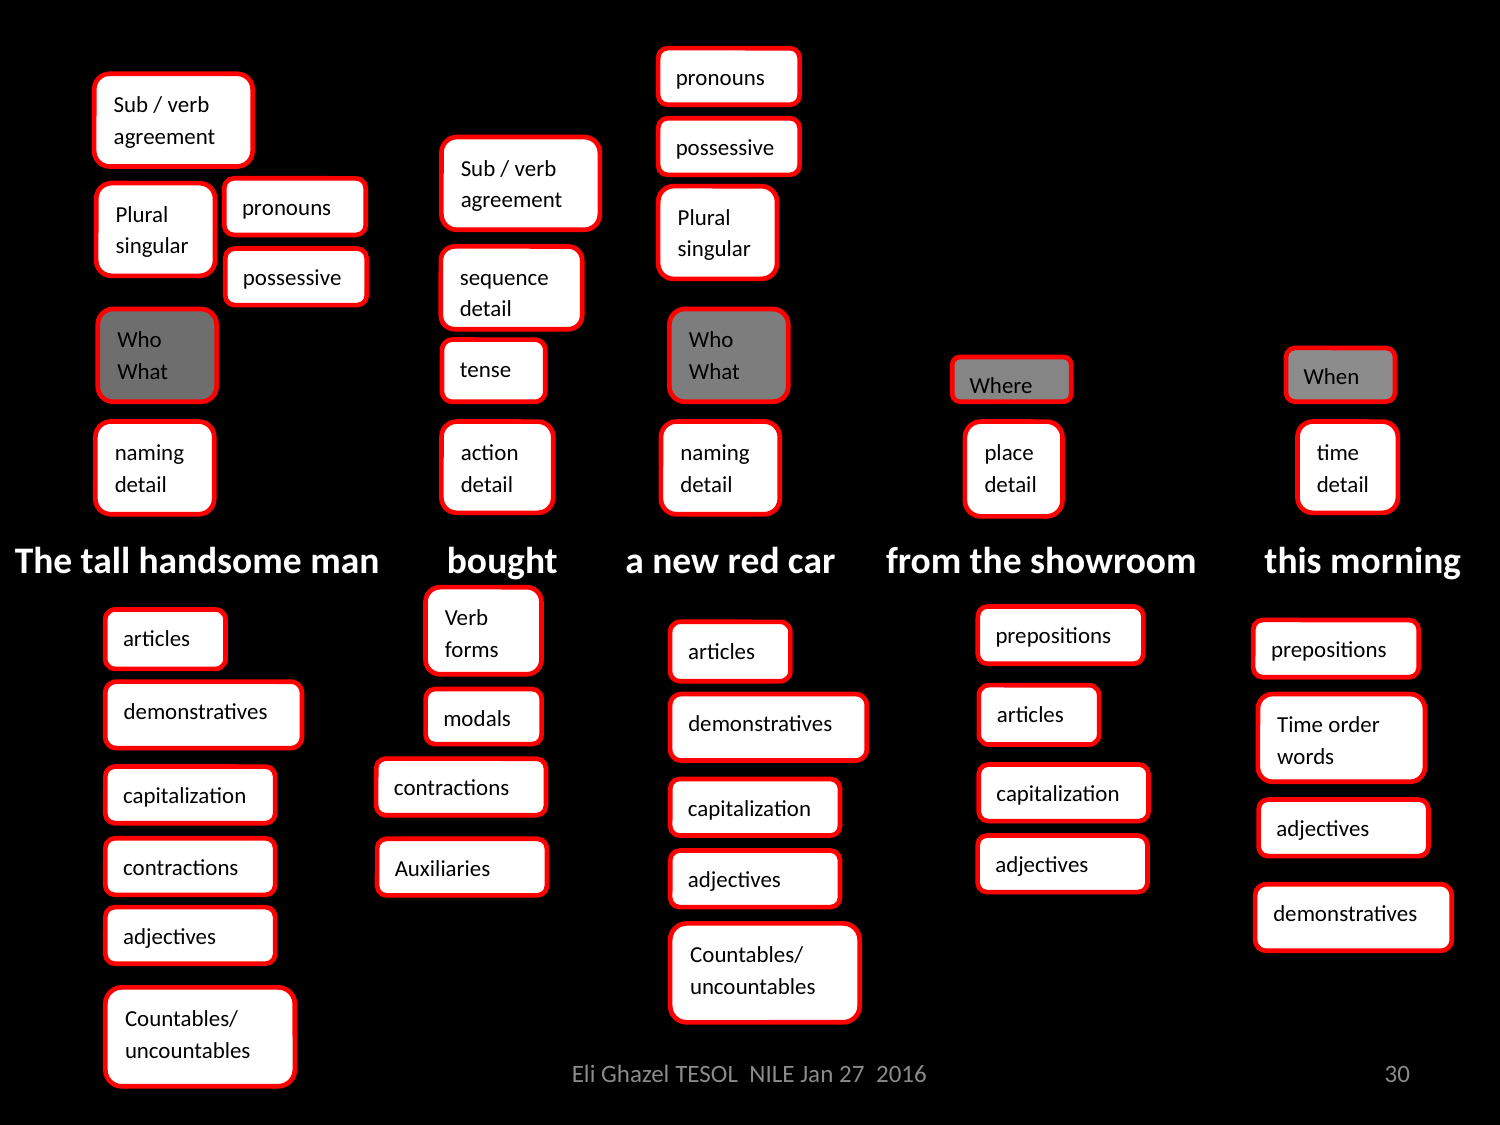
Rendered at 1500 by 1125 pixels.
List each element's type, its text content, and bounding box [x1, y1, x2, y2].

text_box action detail [441, 421, 554, 513]
text_box Who What [669, 308, 789, 402]
text_box Where [952, 356, 1072, 402]
text_box Plural singular [96, 183, 216, 276]
text_box Who What [97, 308, 217, 402]
text_box naming detail [95, 421, 215, 515]
text_box articles [670, 621, 791, 682]
text_box capitalization [105, 766, 276, 824]
text_box articles [978, 685, 1100, 745]
text_box time detail [1297, 421, 1398, 513]
text_box prepositions [1253, 619, 1419, 678]
text_box Verb forms [425, 587, 542, 675]
text_box demonstratives [670, 694, 867, 761]
text_box capitalization [978, 764, 1149, 822]
text_box tense [442, 339, 546, 402]
text_box The tall handsome man bought a new red car from the showroom this morning [0, 529, 1500, 589]
text_box modals [425, 688, 542, 745]
text_box naming detail [660, 421, 780, 515]
text_box place detail [964, 421, 1063, 517]
text_box articles [105, 609, 226, 669]
text_box possessive [658, 118, 800, 175]
text_box demonstratives [1255, 884, 1452, 951]
text_box Countables/ uncountables [105, 987, 295, 1087]
text_box contractions [376, 758, 546, 816]
text_box pronouns [658, 48, 800, 105]
text_box adjectives [105, 907, 276, 964]
text_box pronouns [224, 178, 366, 235]
text_box When [1285, 347, 1396, 402]
text_box Plural singular [658, 186, 778, 279]
text_box adjectives [1258, 799, 1429, 857]
slide_number 31 [1074, 1042, 1425, 1103]
text_box prepositions [977, 606, 1144, 664]
text_box sequence detail [440, 246, 583, 330]
text_box possessive [225, 248, 367, 306]
text_box Auxiliaries [377, 838, 547, 896]
text_box Sub / verb agreement [94, 73, 253, 167]
text_box adjectives [670, 850, 841, 908]
text_box demonstratives [105, 681, 302, 749]
text_box Sub / verb agreement [441, 137, 600, 230]
text_box Countables/ uncountables [670, 923, 860, 1023]
text_box Time order words [1257, 694, 1425, 782]
footer Eli Ghazel TESOL NILE Jan 27 2016 [512, 1042, 988, 1103]
text_box capitalization [670, 778, 841, 836]
text_box adjectives [977, 835, 1148, 893]
text_box contractions [105, 838, 276, 895]
